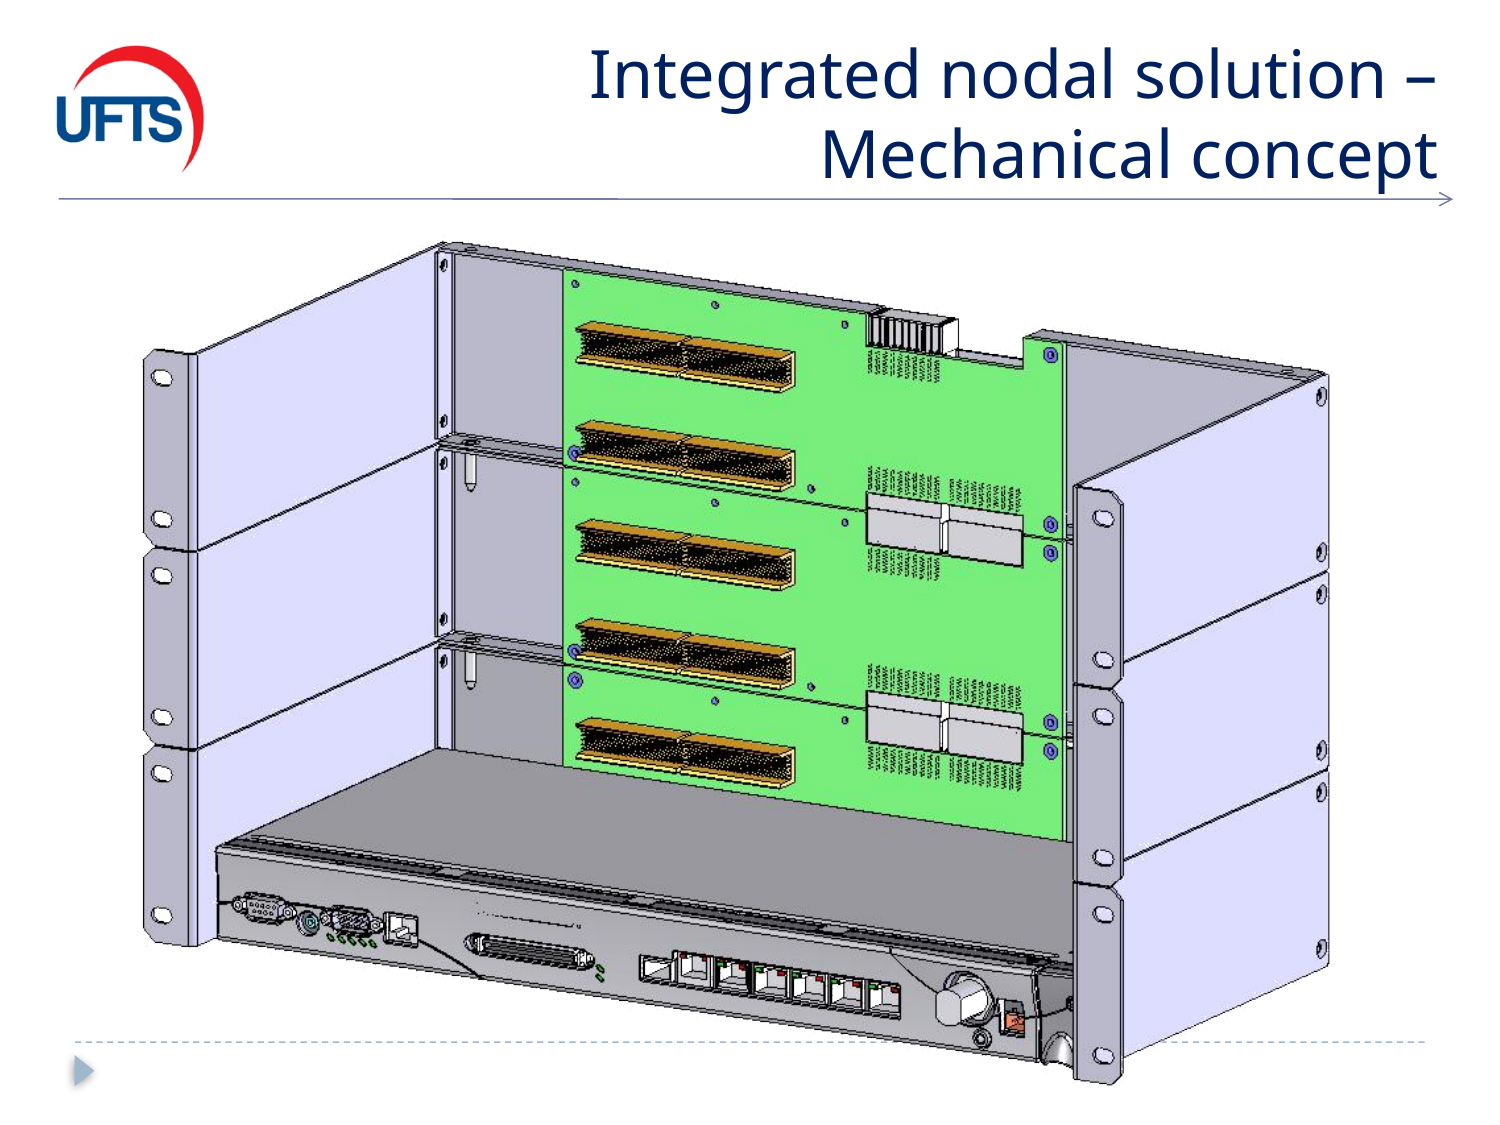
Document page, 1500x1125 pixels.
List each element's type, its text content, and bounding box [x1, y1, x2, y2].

title Integrated nodal solution – Mechanical concept [246, 11, 1455, 200]
picture [0, 0, 1500, 1125]
